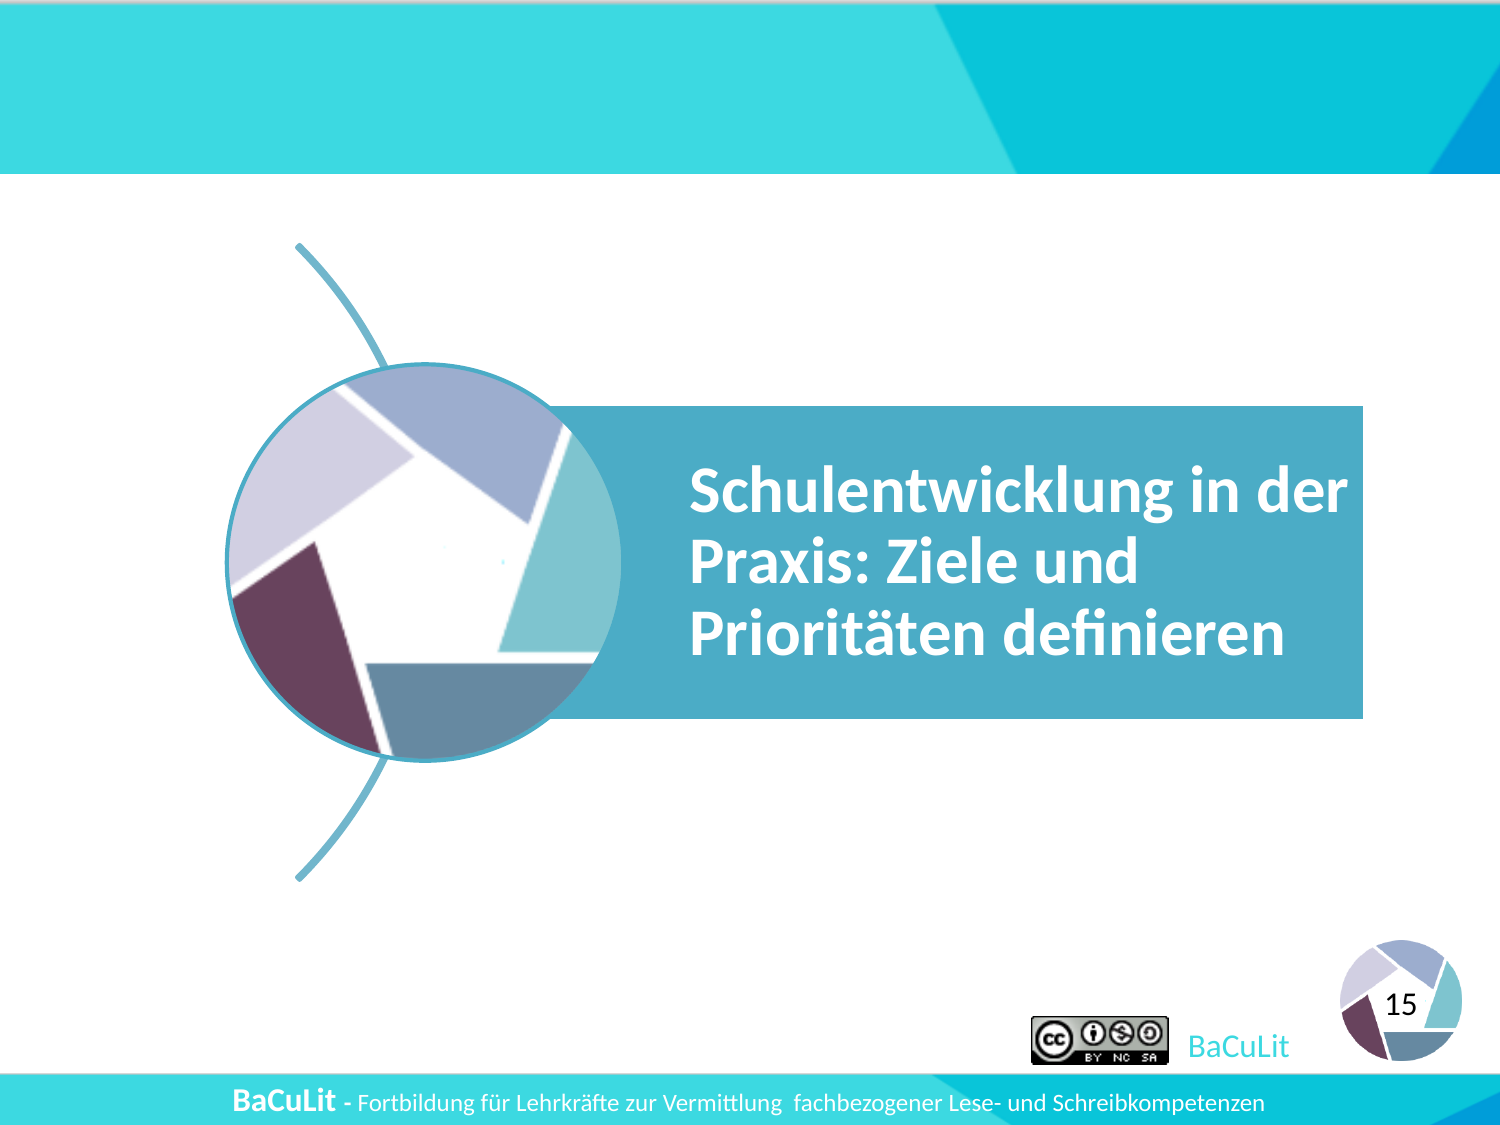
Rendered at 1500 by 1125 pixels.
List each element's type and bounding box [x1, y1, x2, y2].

text_box [295, 758, 388, 882]
text_box [295, 242, 388, 367]
picture [0, 0, 1500, 174]
text_box [224, 362, 545, 763]
text_box [424, 403, 1400, 722]
picture [1031, 1016, 1169, 1065]
picture [0, 1073, 1500, 1125]
picture [1340, 940, 1462, 1061]
